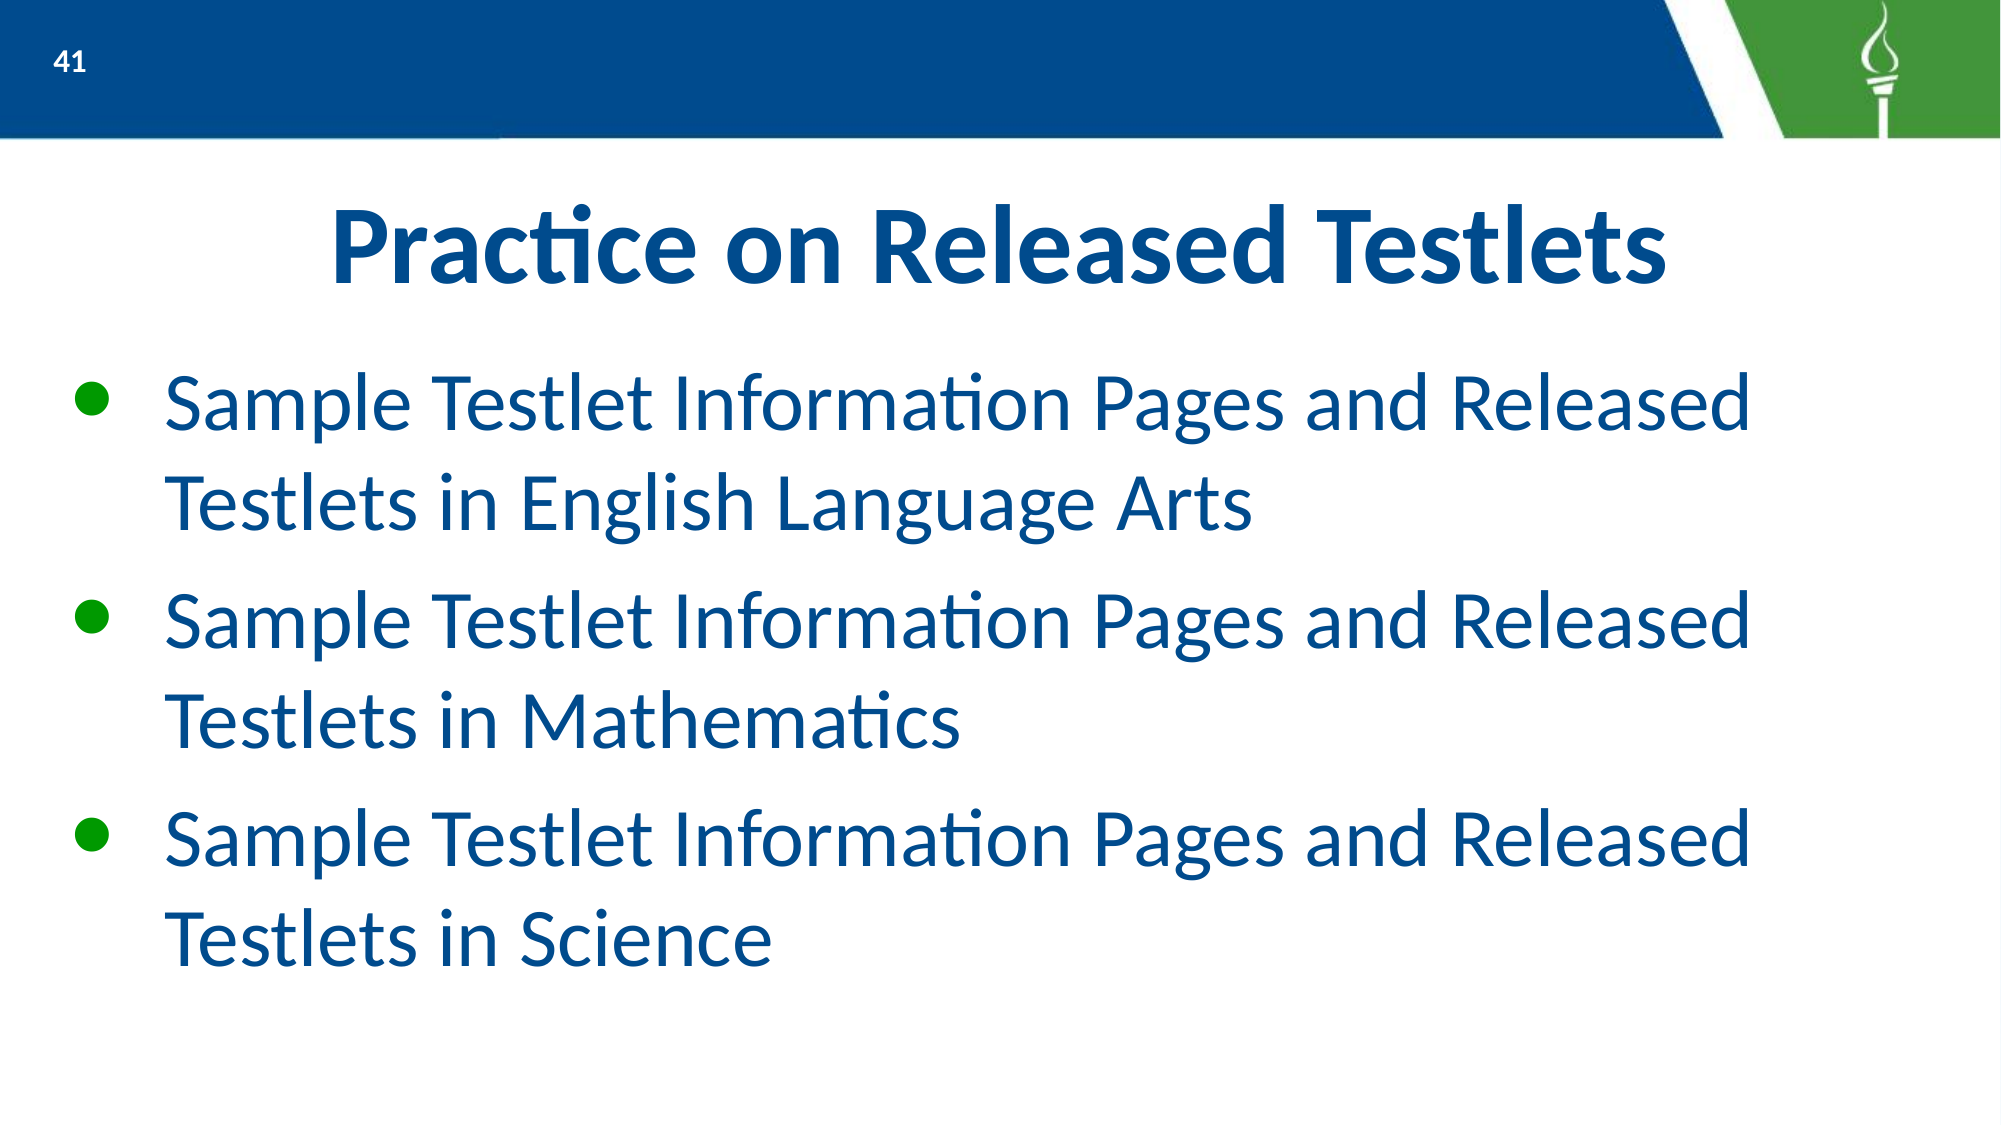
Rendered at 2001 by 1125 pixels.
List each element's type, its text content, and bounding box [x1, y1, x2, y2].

title Practice on Released Testlets [0, 139, 2000, 338]
list Sample Testlet Information Pages and Released Testlets in English Language Arts Sample Testlet Information Pages and Released Testlets in Mathematics Sample Testlet Information Pages and Released Testlets in Science [33, 338, 1967, 1080]
slide_number 41 [33, 29, 200, 89]
picture [0, 0, 2001, 1125]
